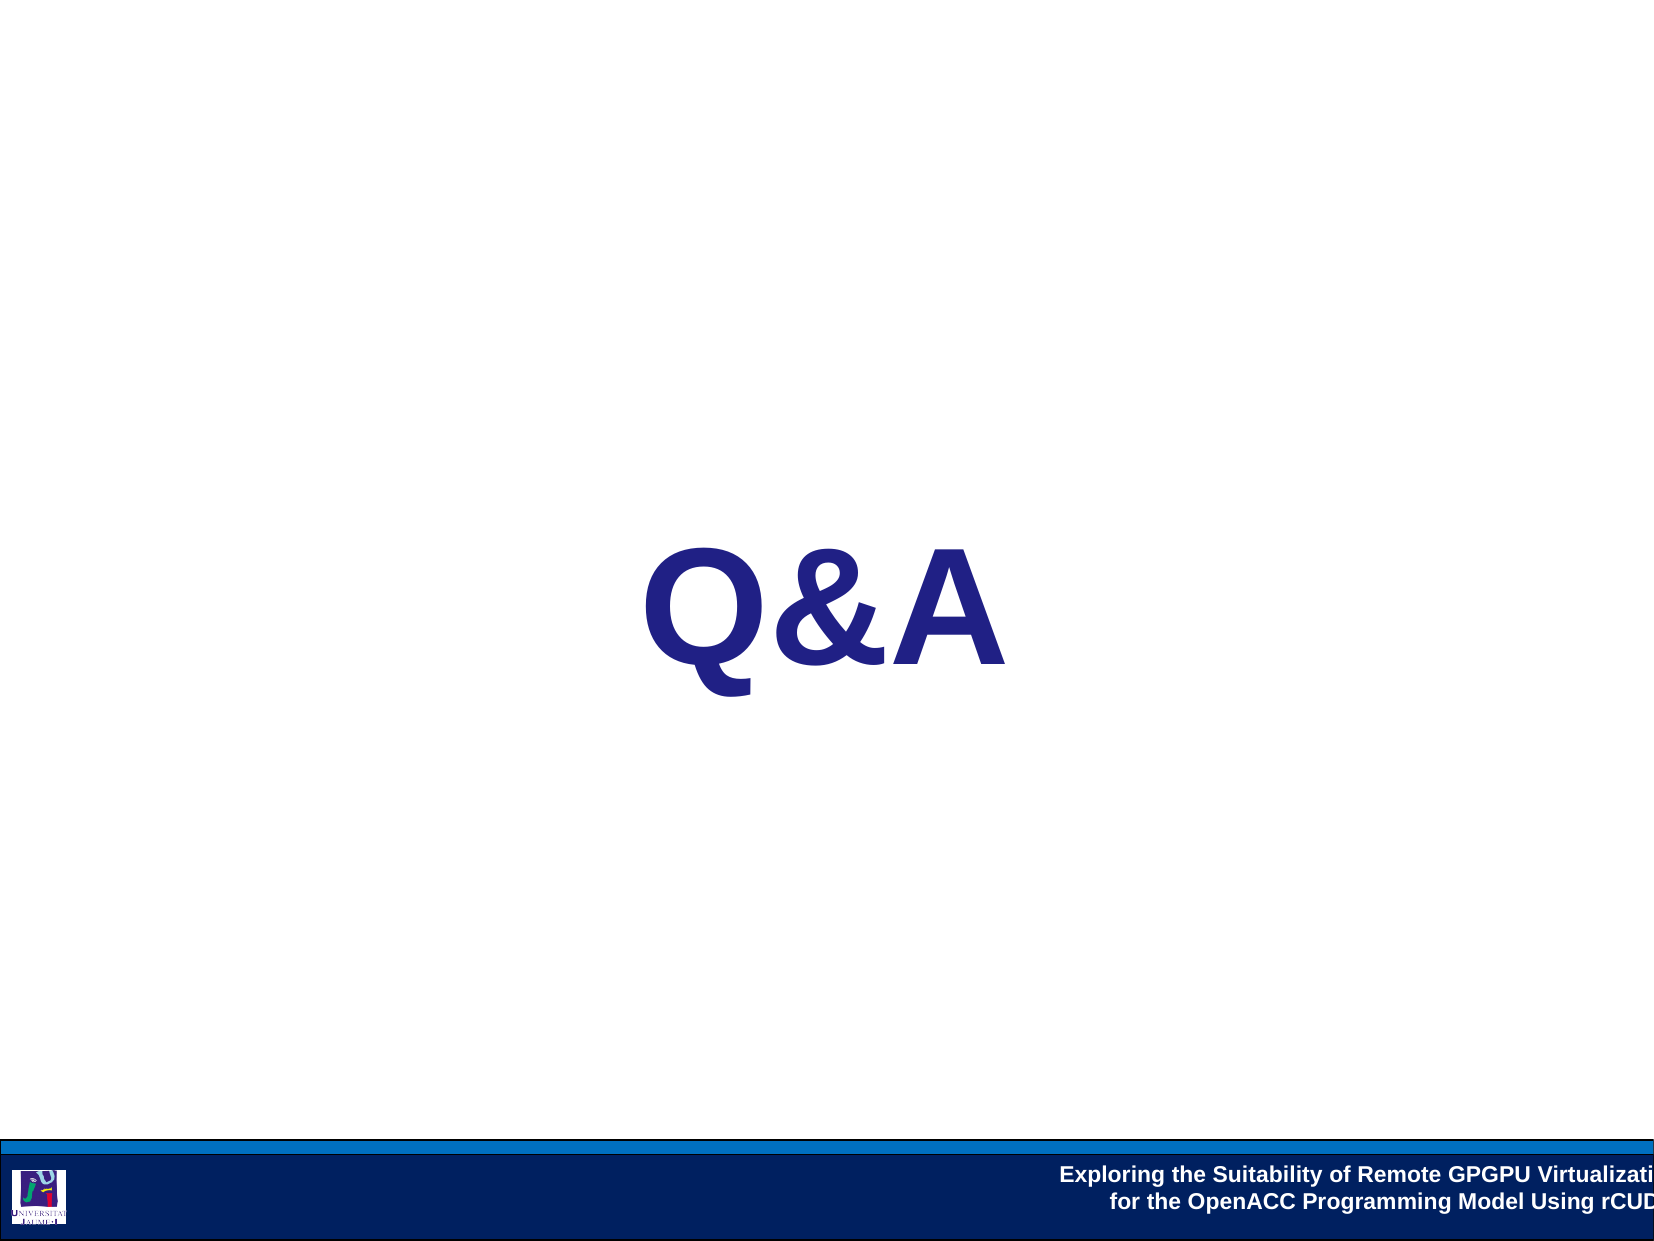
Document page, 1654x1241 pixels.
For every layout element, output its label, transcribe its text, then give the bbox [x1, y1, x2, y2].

text_box Q&A [625, 490, 1026, 705]
picture [11, 1170, 67, 1225]
